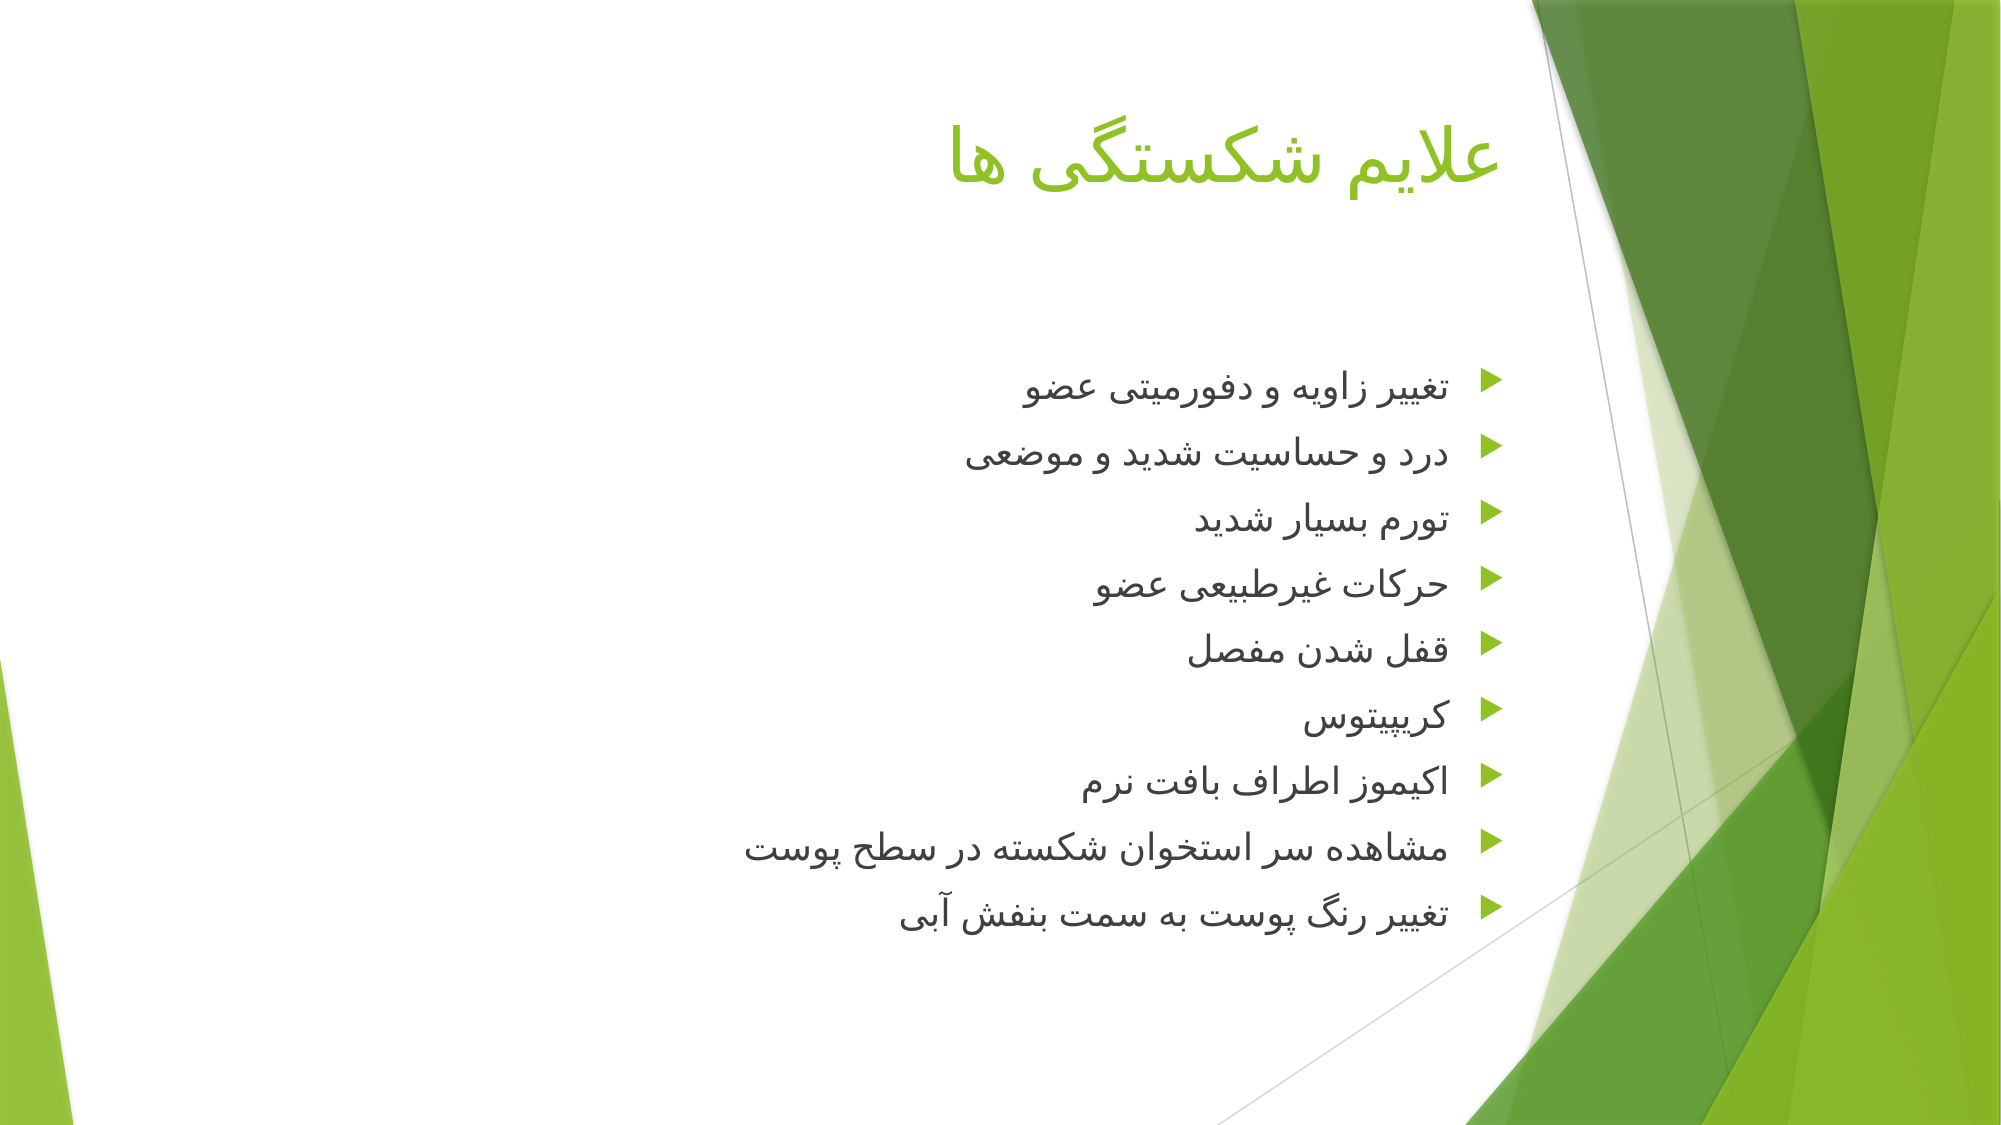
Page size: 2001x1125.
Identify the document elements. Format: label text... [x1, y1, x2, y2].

title علایم شکستگی ها [111, 99, 1522, 317]
list تغییر زاویه و دفورمیتی عضو درد و حساسیت شدید و موضعی تورم بسیار شدید حرکات غیرطبیعی عضو قفل شدن مفصل کریپیتوس اکیموز اطراف بافت نرم مشاهده سر استخوان شکسته در سطح پوست تغییر رنگ پوست به سمت بنفش آبی [111, 354, 1522, 992]
